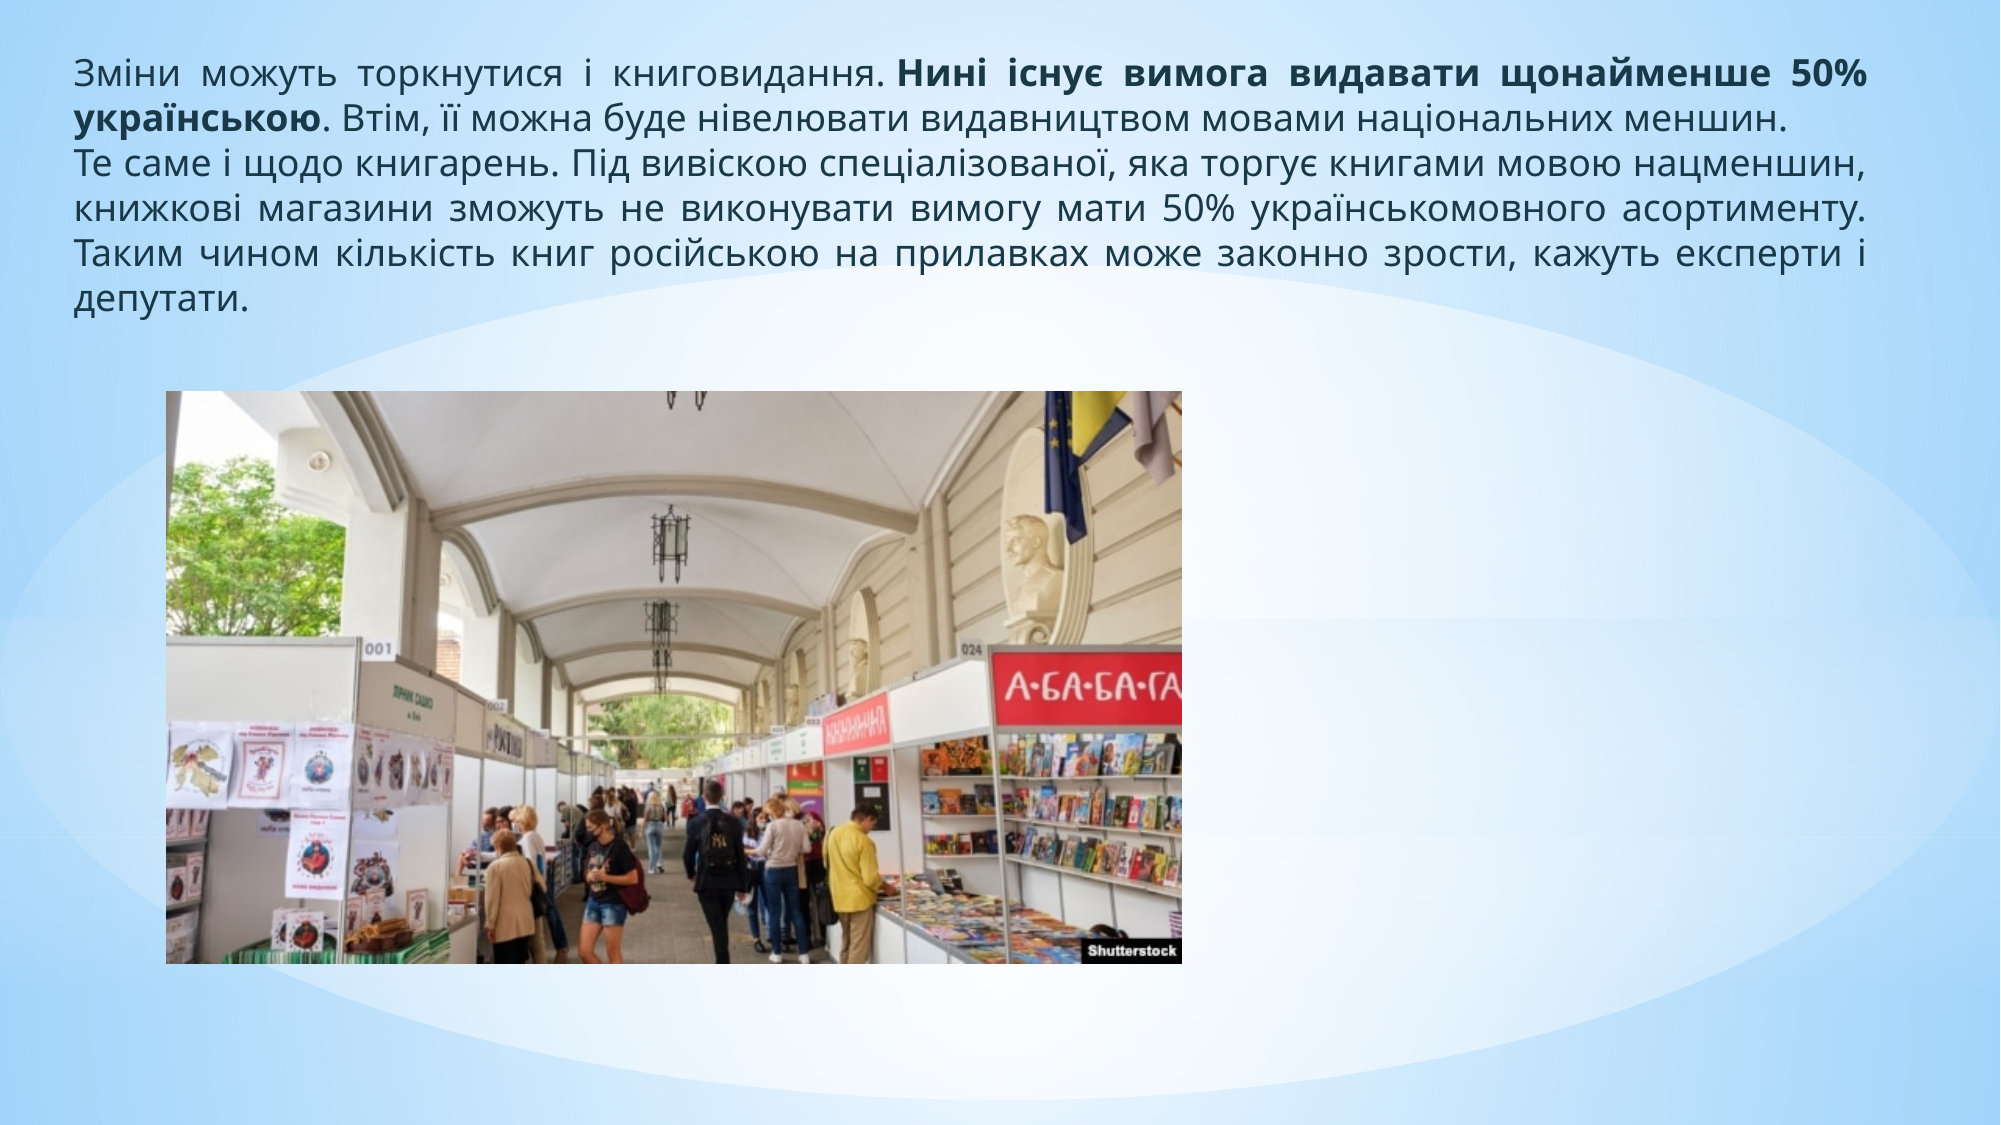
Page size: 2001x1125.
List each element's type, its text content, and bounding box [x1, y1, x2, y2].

text_box Зміни можуть торкнутися і книговидання. Нині існує вимога видавати щонайменше 50% українською. Втім, її можна буде нівелювати видавництвом мовами національних меншин. Те саме і щодо книгарень. Під вивіскою спеціалізованої, яка торгує книгами мовою нацменшин, книжкові магазини зможуть не виконувати вимогу мати 50% українськомовного асортименту. Таким чином кількість книг російською на прилавках може законно зрости, кажуть експерти і депутати. [58, 41, 1883, 327]
picture [165, 391, 1183, 964]
